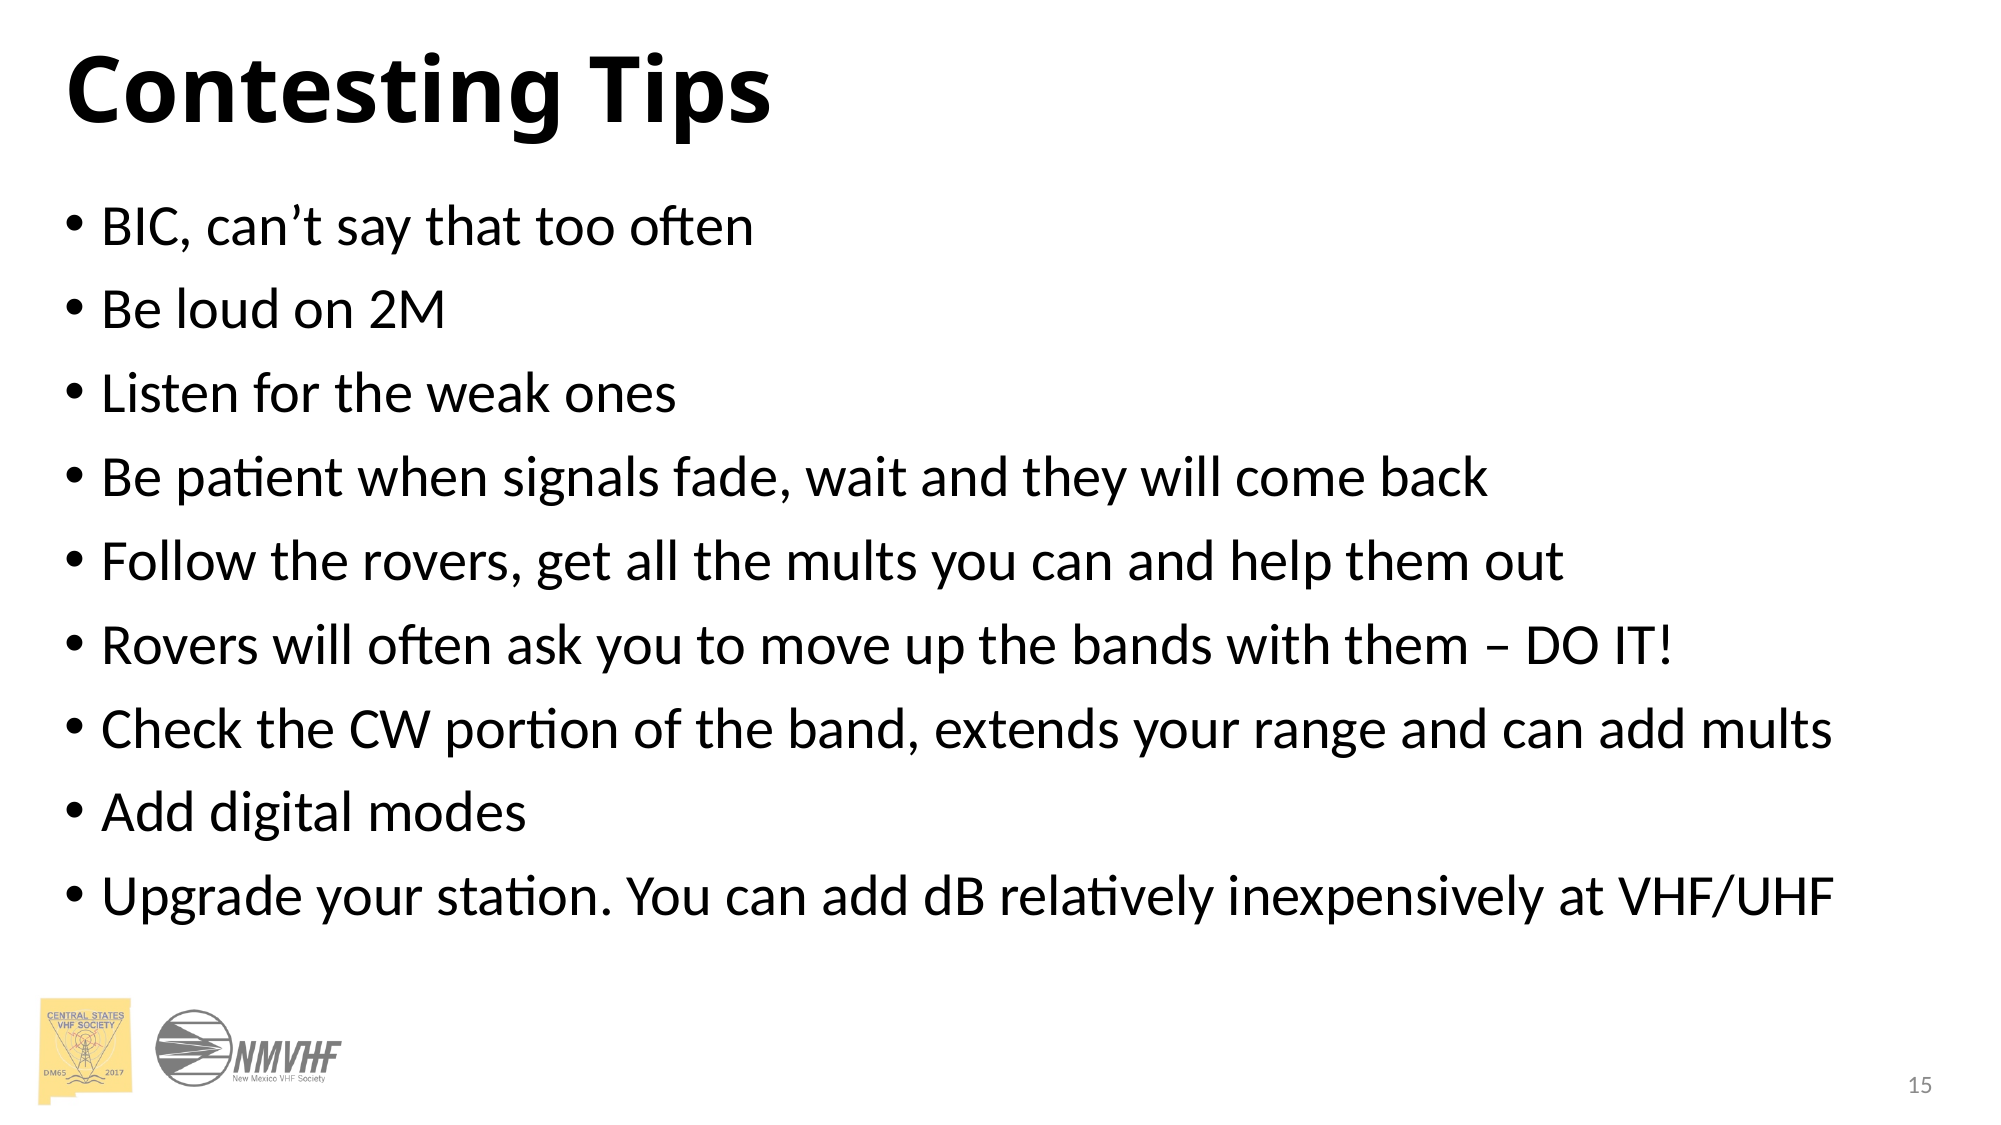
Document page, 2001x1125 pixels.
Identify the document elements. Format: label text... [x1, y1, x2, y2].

list BIC, can’t say that too often Be loud on 2M Listen for the weak ones Be patient when signals fade, wait and they will come back Follow the rovers, get all the mults you can and help them out Rovers will often ask you to move up the bands with them – DO IT! Check the CW portion of the band, extends your range and can add mults Add digital modes Upgrade your station. You can add dB relatively inexpensively at VHF/UHF [49, 187, 1949, 979]
title Contesting Tips [49, 31, 1949, 154]
slide_number 15 [1498, 1054, 1949, 1114]
